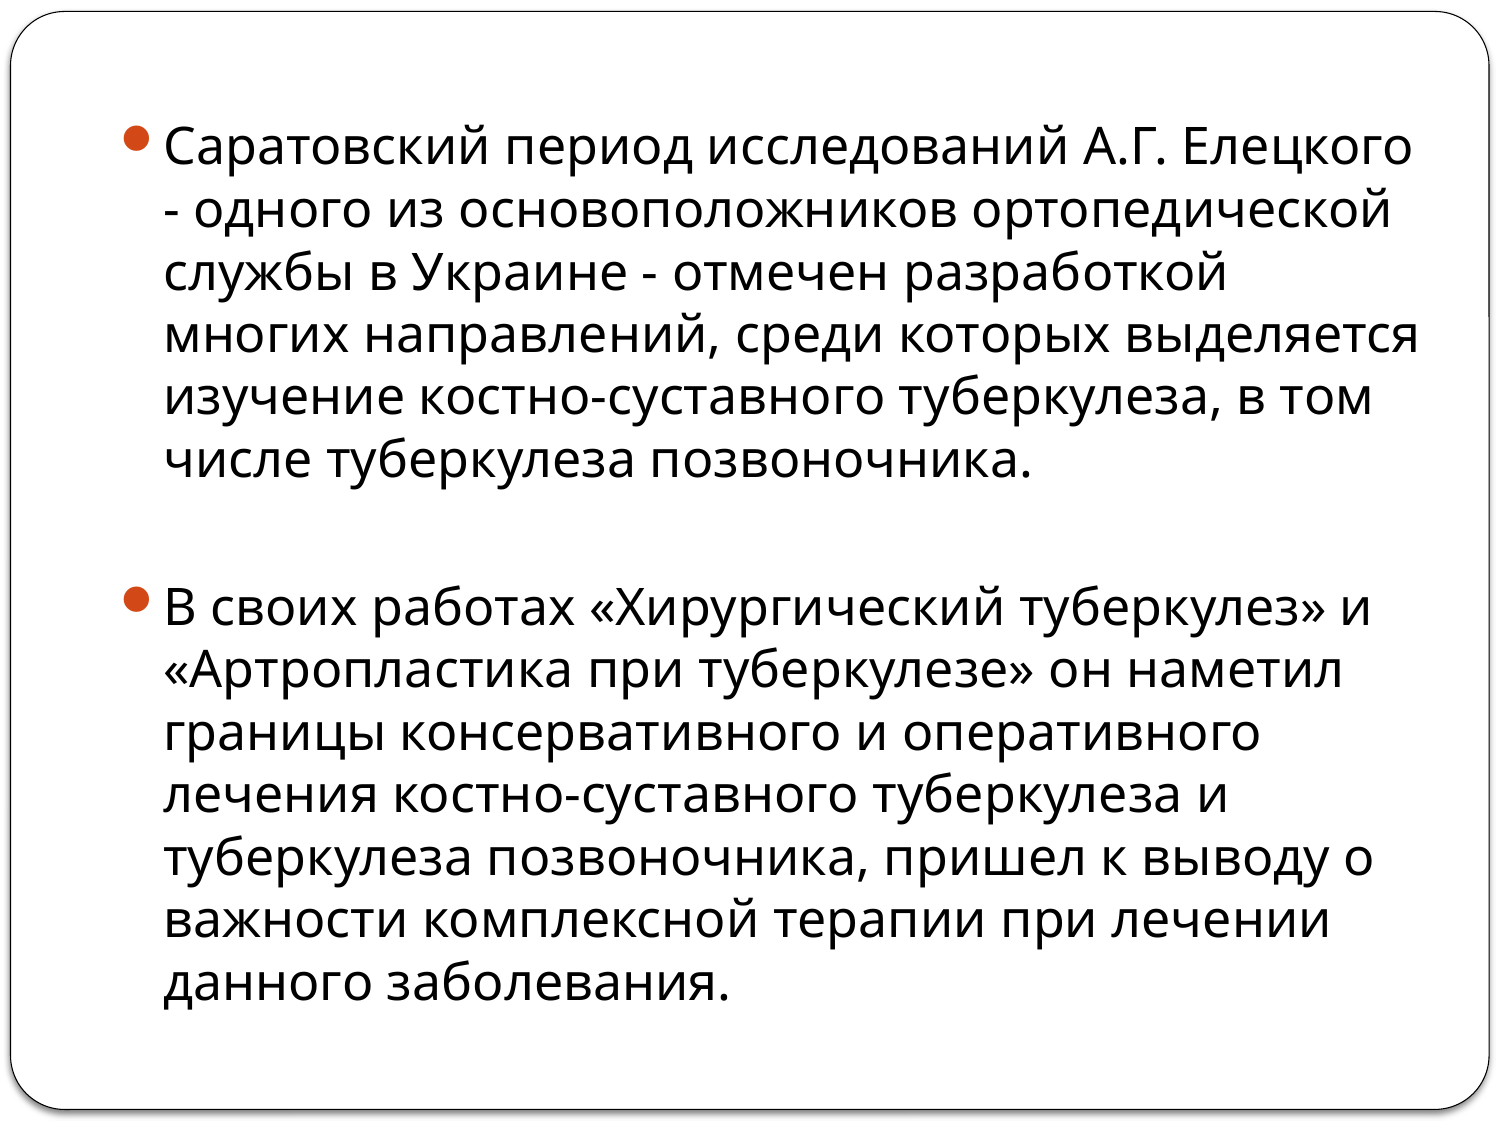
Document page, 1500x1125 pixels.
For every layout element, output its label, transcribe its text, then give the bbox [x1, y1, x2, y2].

list Саратовский период исследований А.Г. Елецкого - одного из основоположников ортопедической службы в Украине - отмечен разработкой многих направлений, среди которых выделяется изучение костно-суставного туберкулеза, в том числе туберкулеза позвоночника. В своих работах «Хирургический туберкулез» и «Артропластика при туберкулезе» он наметил границы консервативного и оперативного лечения костно-суставного туберкулеза и туберкулеза позвоночника, пришел к выводу о важности комплексной терапии при лечении данного заболевания. [105, 105, 1442, 1067]
